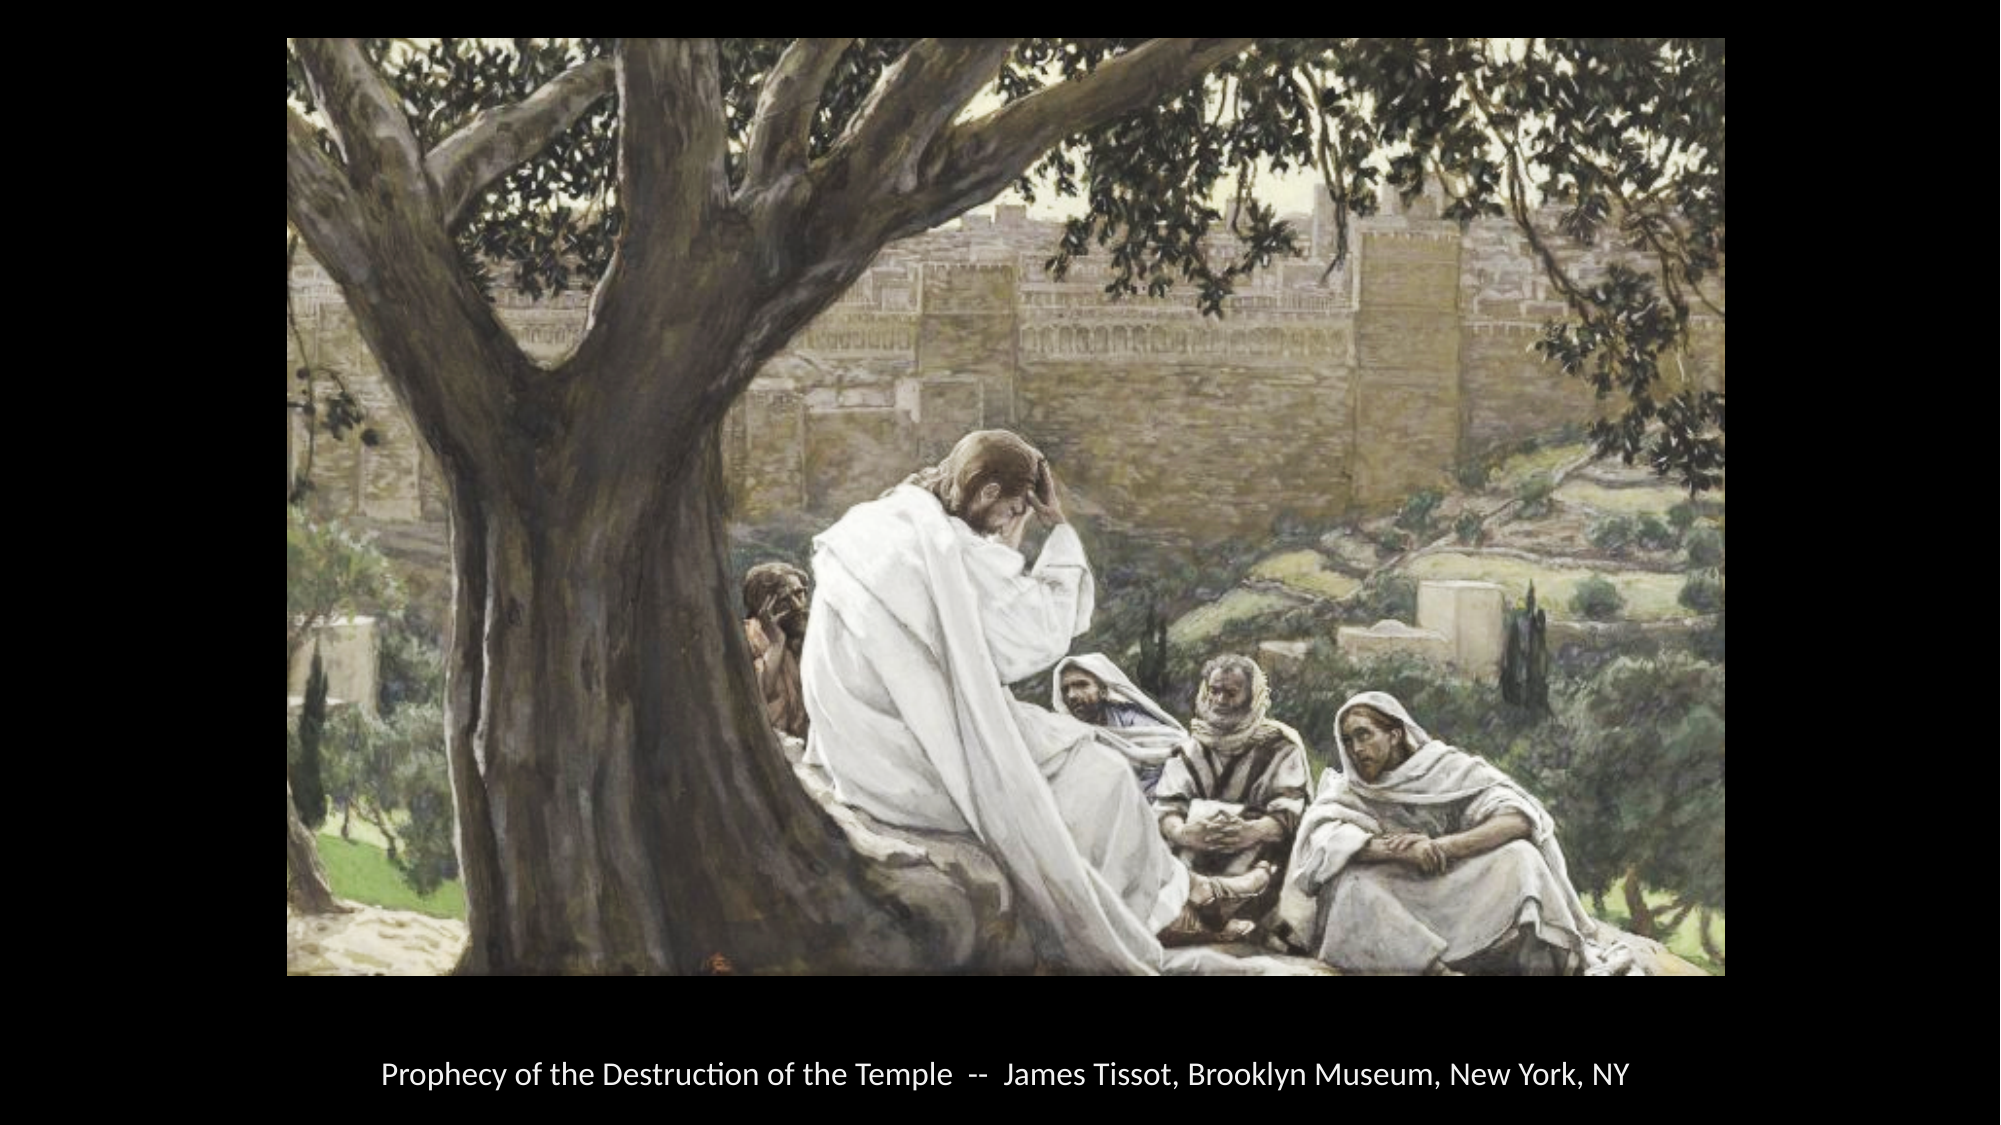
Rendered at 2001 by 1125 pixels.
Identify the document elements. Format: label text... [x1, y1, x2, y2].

text_box Prophecy of the Destruction of the Temple -- James Tissot, Brooklyn Museum, New York, NY [287, 1044, 1725, 1100]
picture [287, 37, 1726, 976]
